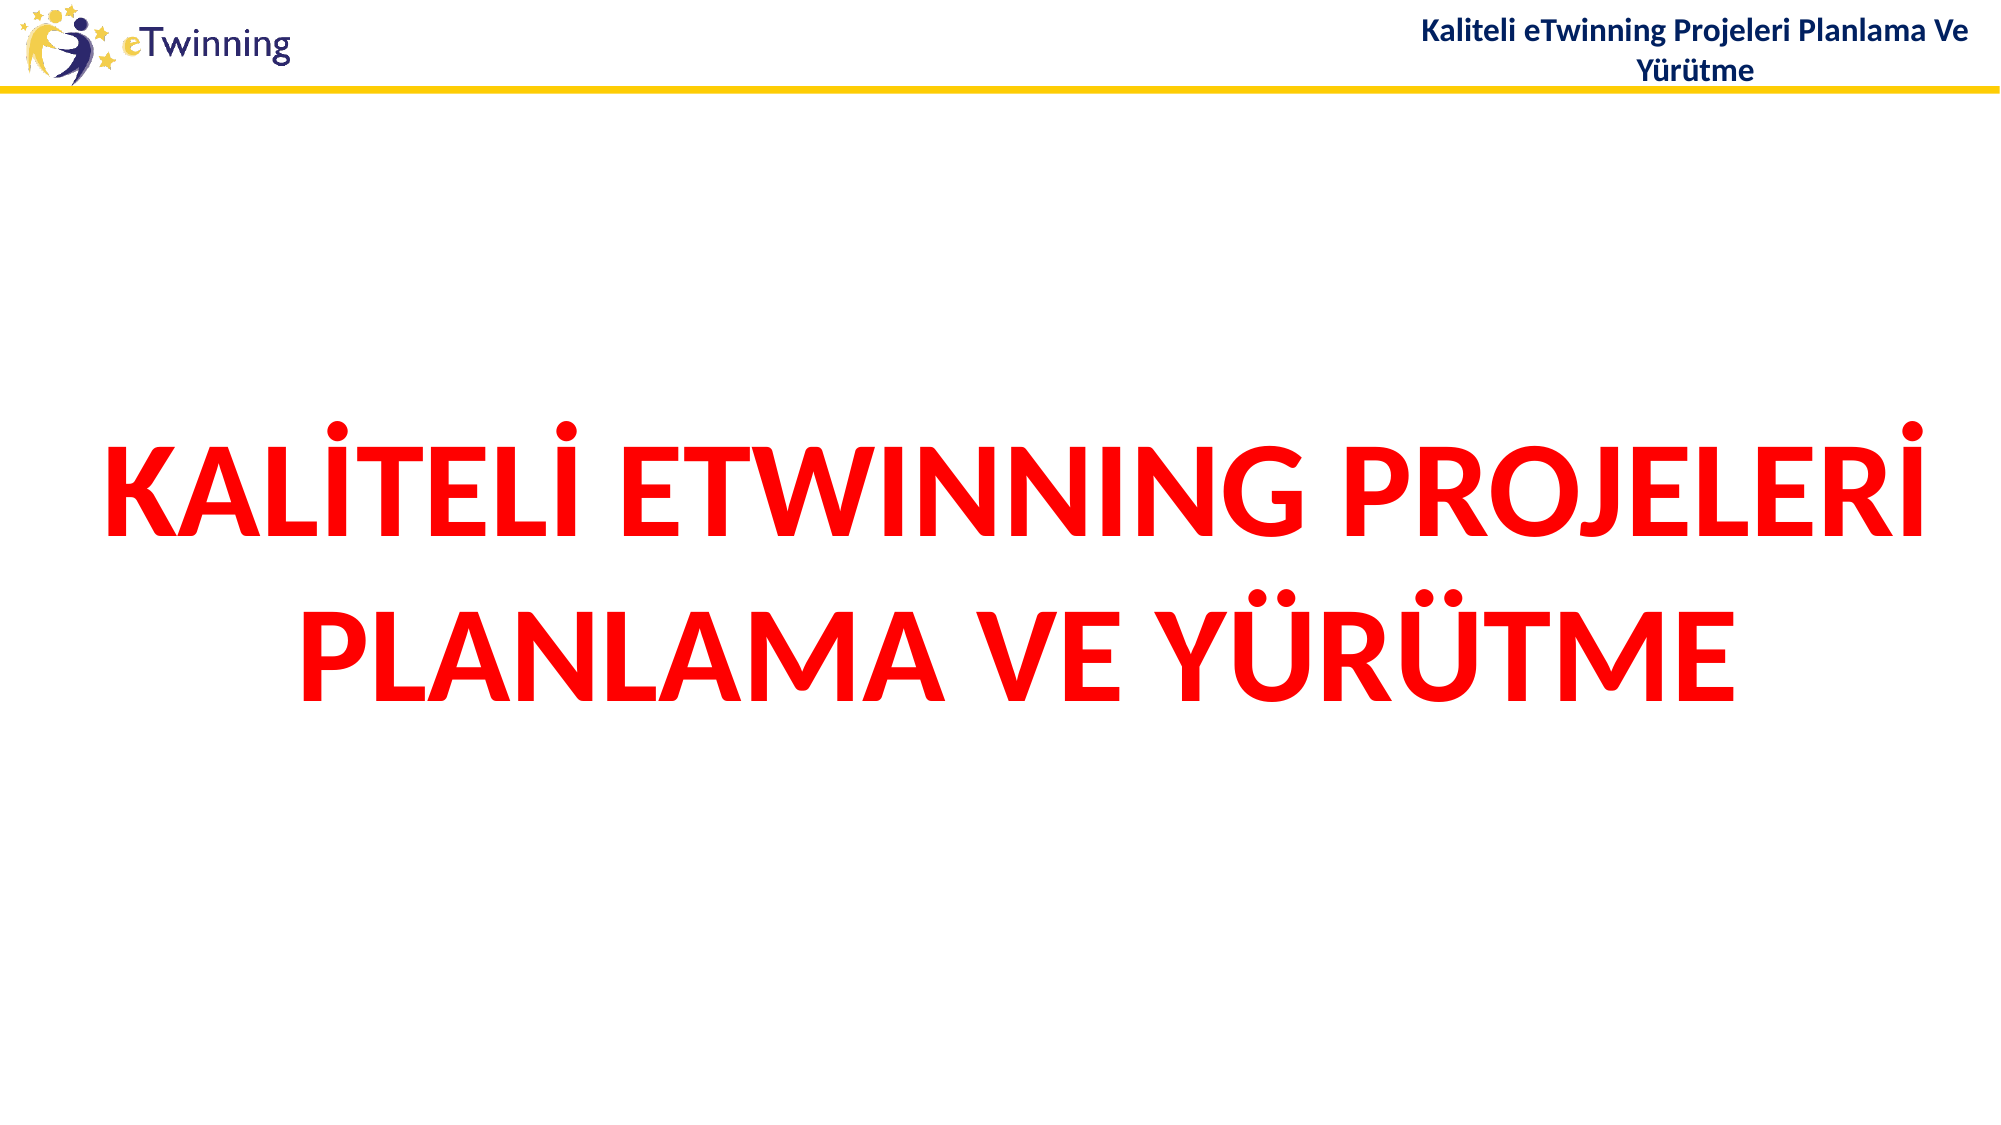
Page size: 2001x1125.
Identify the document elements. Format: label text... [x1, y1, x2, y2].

picture [20, 4, 290, 86]
text_box Kaliteli eTwinning Projeleri Planlama Ve Yürütme [1389, 1, 2000, 96]
text_box [0, 86, 1389, 94]
text_box KALİTELİ ETWINNING PROJELERİ PLANLAMA VE YÜRÜTME [70, 391, 1966, 737]
